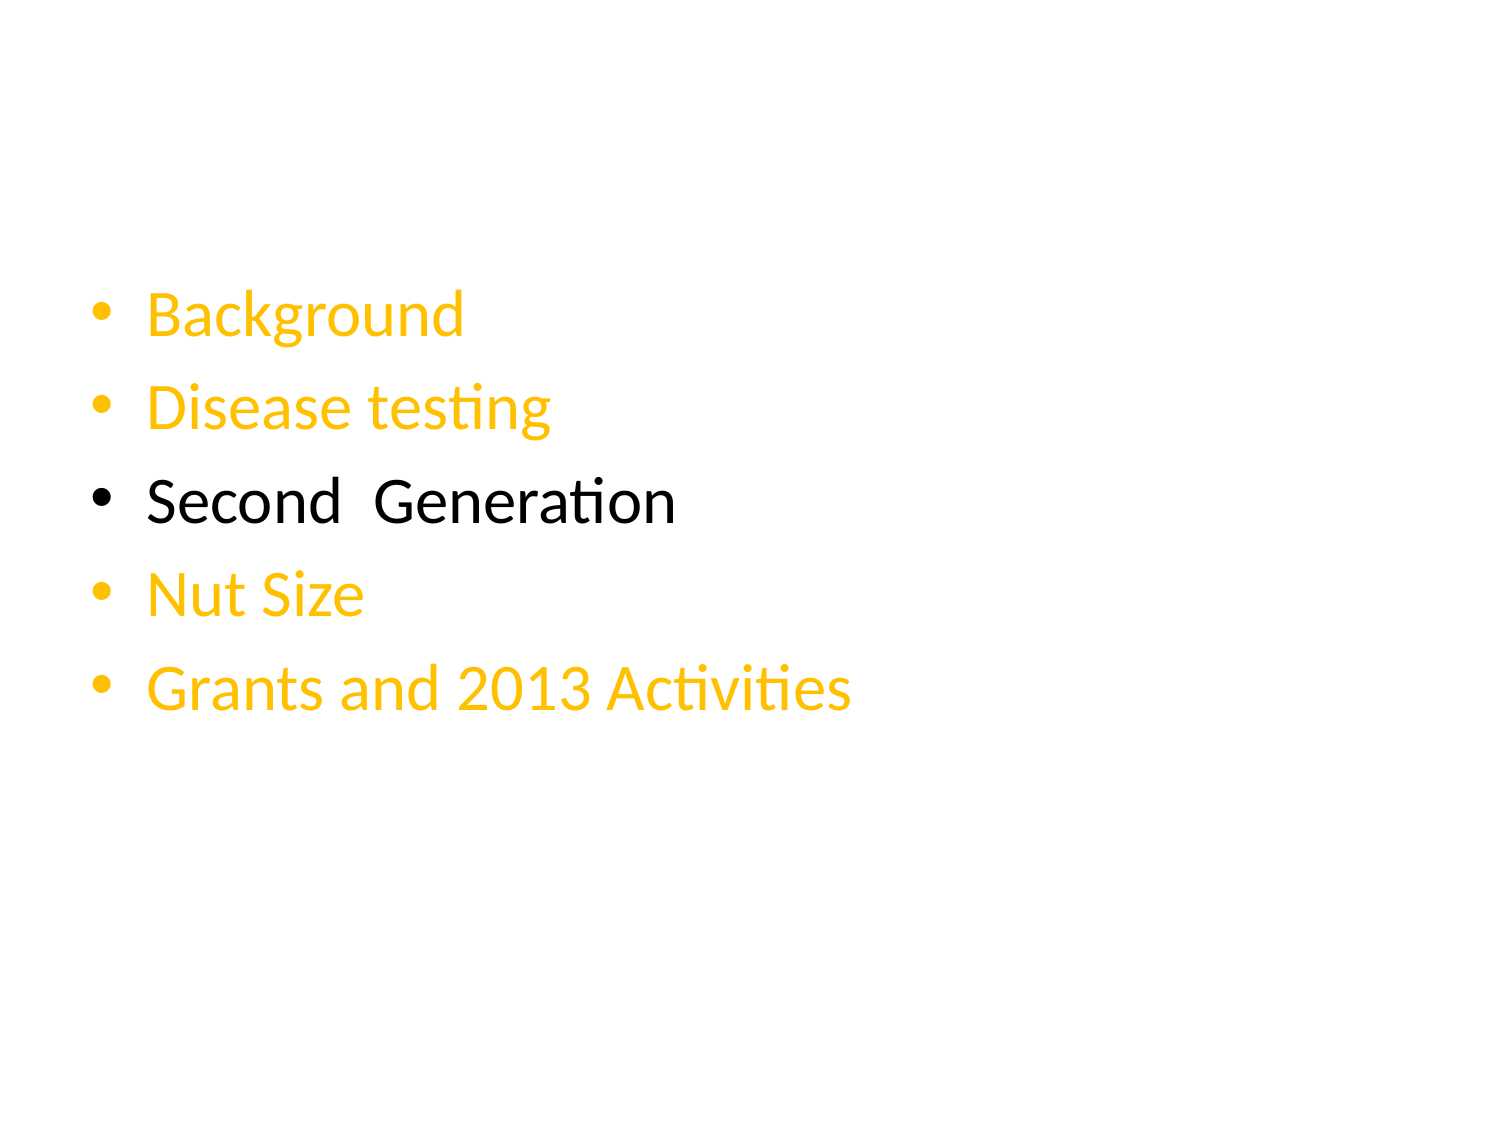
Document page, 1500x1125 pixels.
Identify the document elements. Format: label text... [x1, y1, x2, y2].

list Background Disease testing Second Generation Nut Size Grants and 2013 Activities [74, 262, 1426, 1006]
